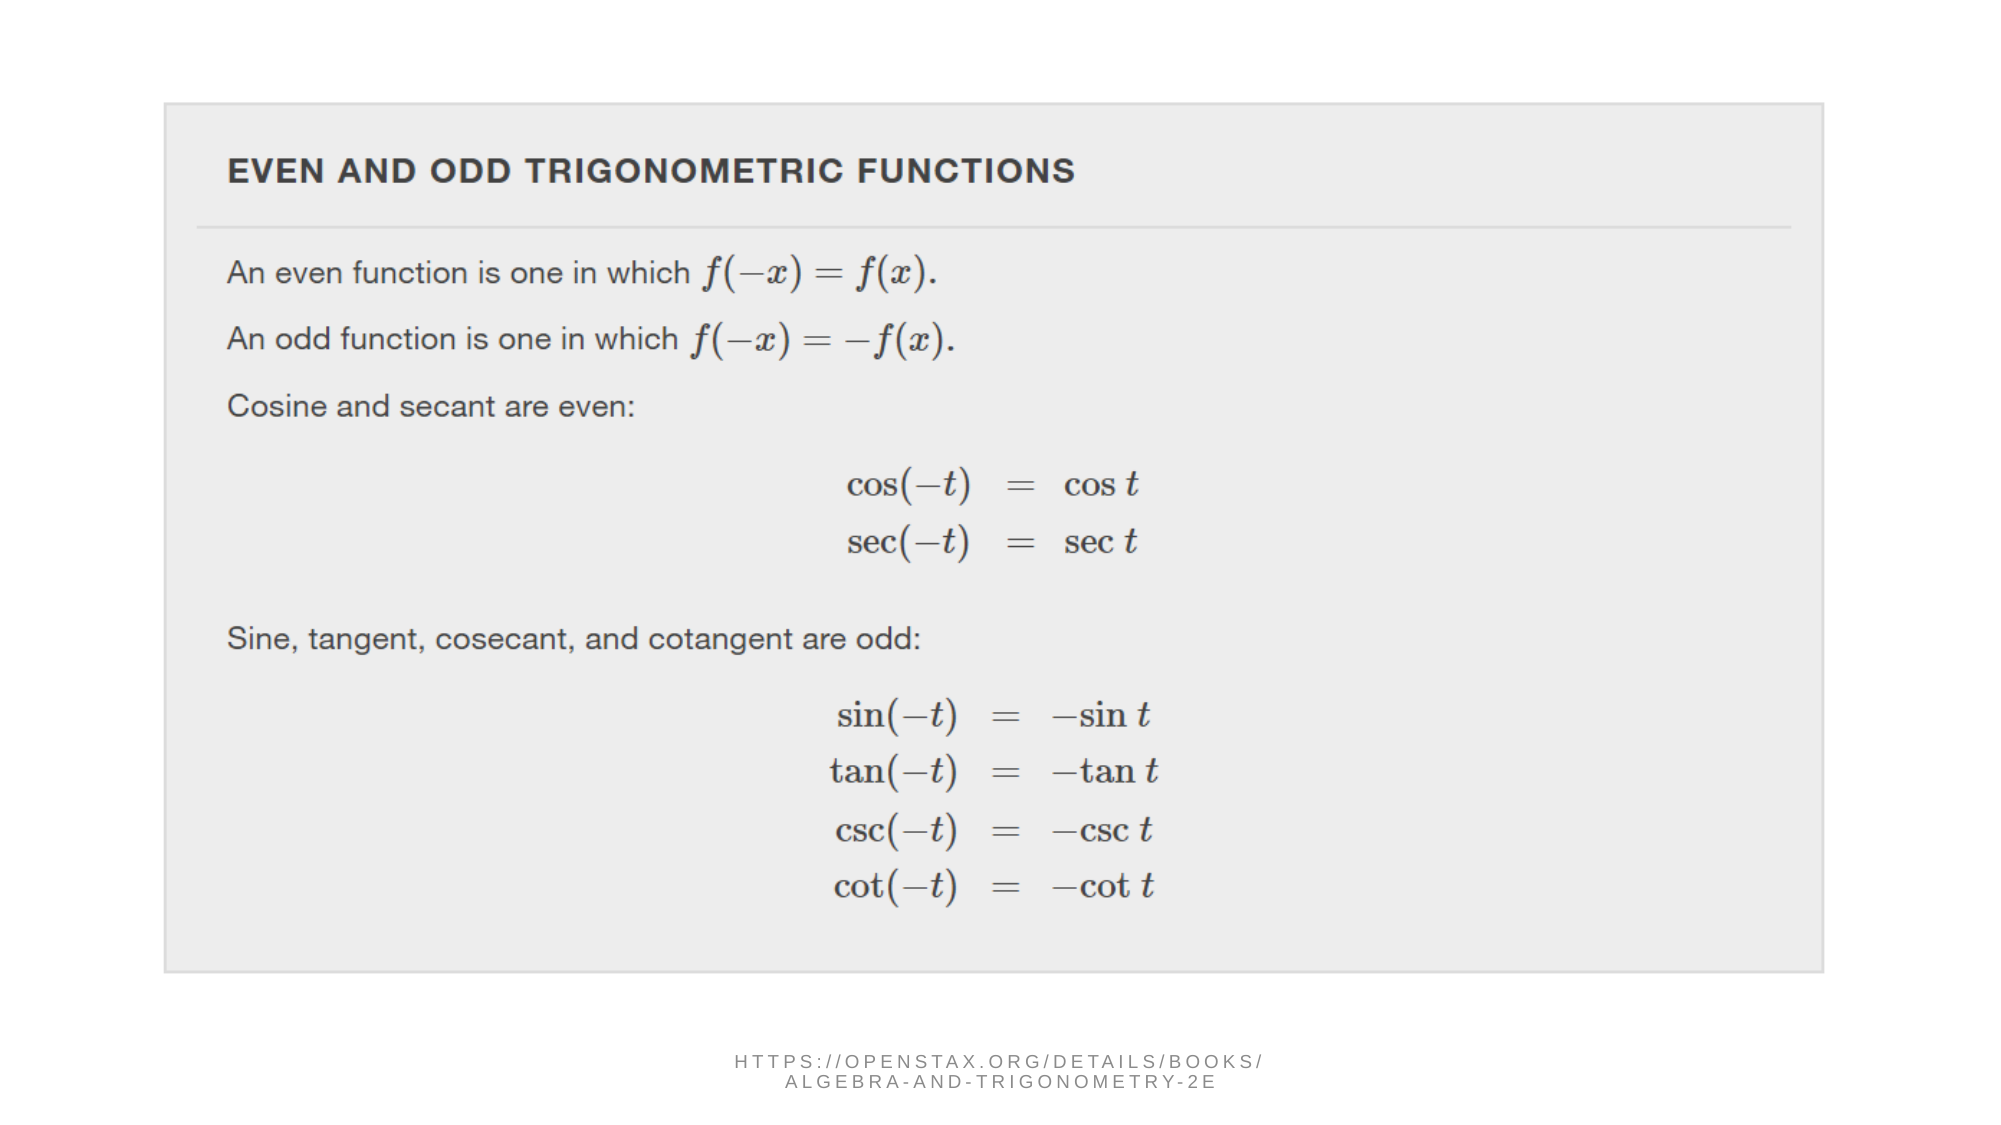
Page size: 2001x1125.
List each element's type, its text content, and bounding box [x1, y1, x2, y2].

picture [141, 84, 1859, 999]
footer https://openstax.org/details/books/algebra-and-trigonometry-2e [662, 1042, 1338, 1103]
